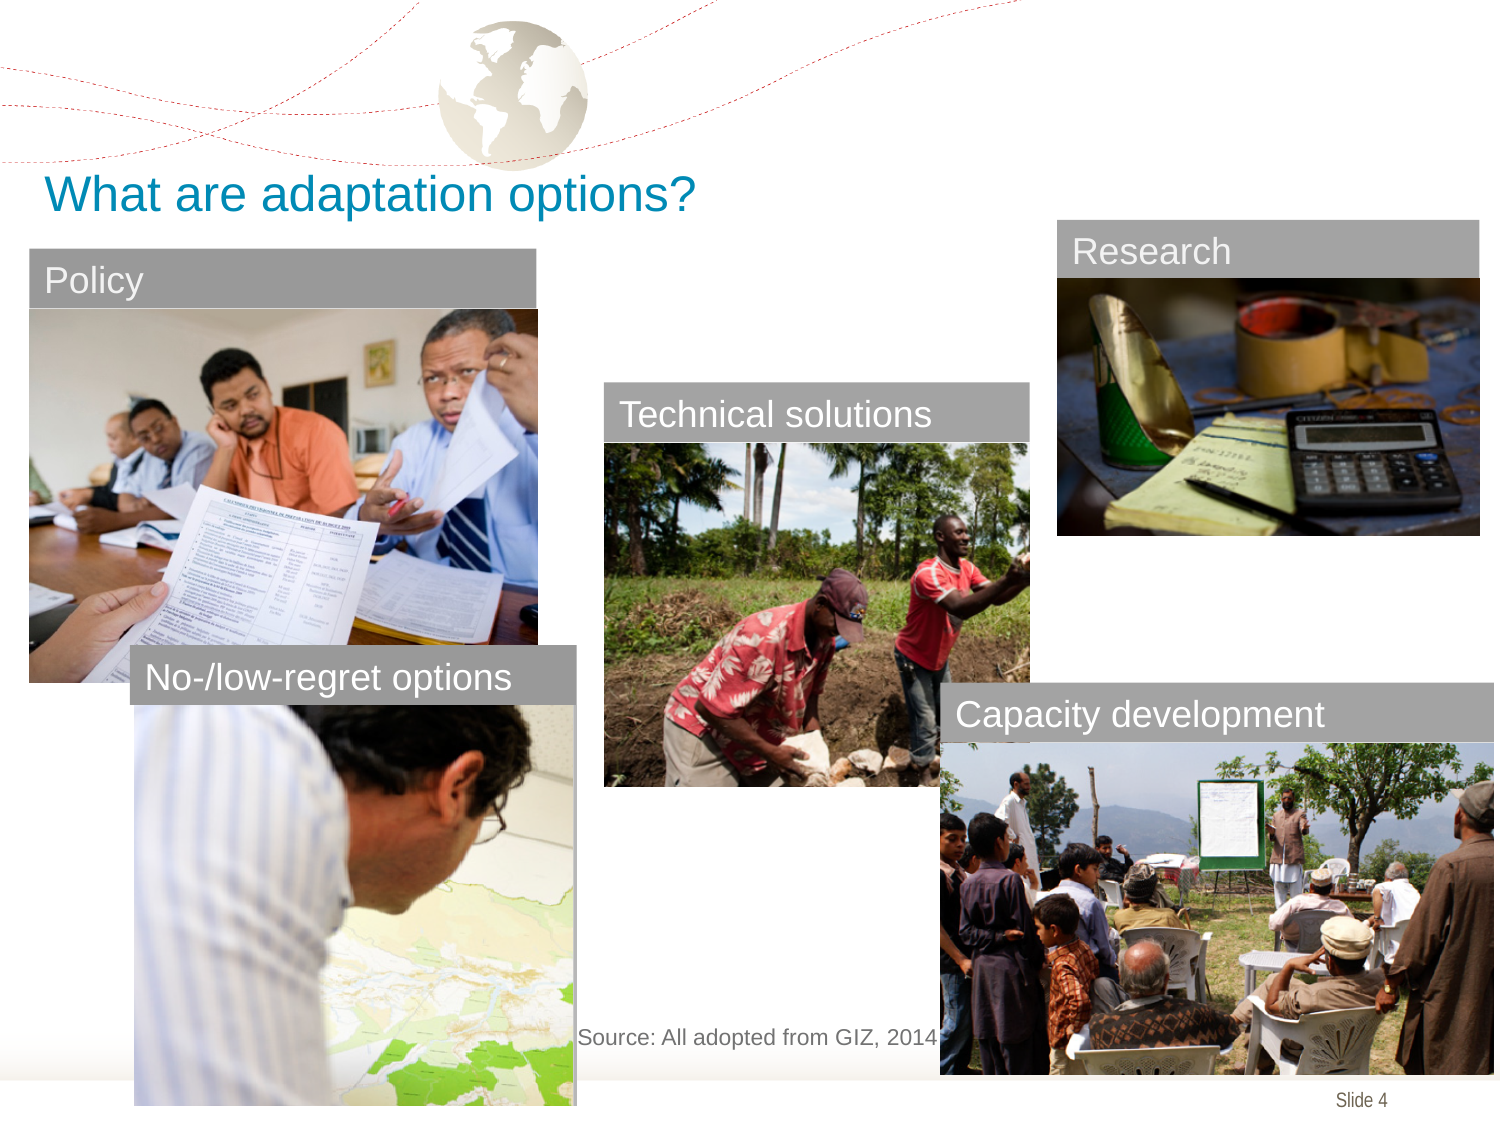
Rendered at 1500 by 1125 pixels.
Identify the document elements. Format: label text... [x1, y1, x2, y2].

text_box Policy [29, 248, 537, 308]
title What are adaptation options? [29, 153, 1184, 256]
text_box Technical solutions [603, 382, 1030, 442]
text_box No-/low-regret options [129, 645, 577, 705]
text_box Capacity development [1034, 682, 1494, 742]
picture [1056, 277, 1480, 536]
picture [29, 309, 538, 683]
text_box Source: All adopted from GIZ, 2014 [580, 1015, 935, 1058]
text_box Research [1057, 219, 1480, 277]
picture [0, 442, 1500, 1107]
picture [0, 0, 1500, 184]
